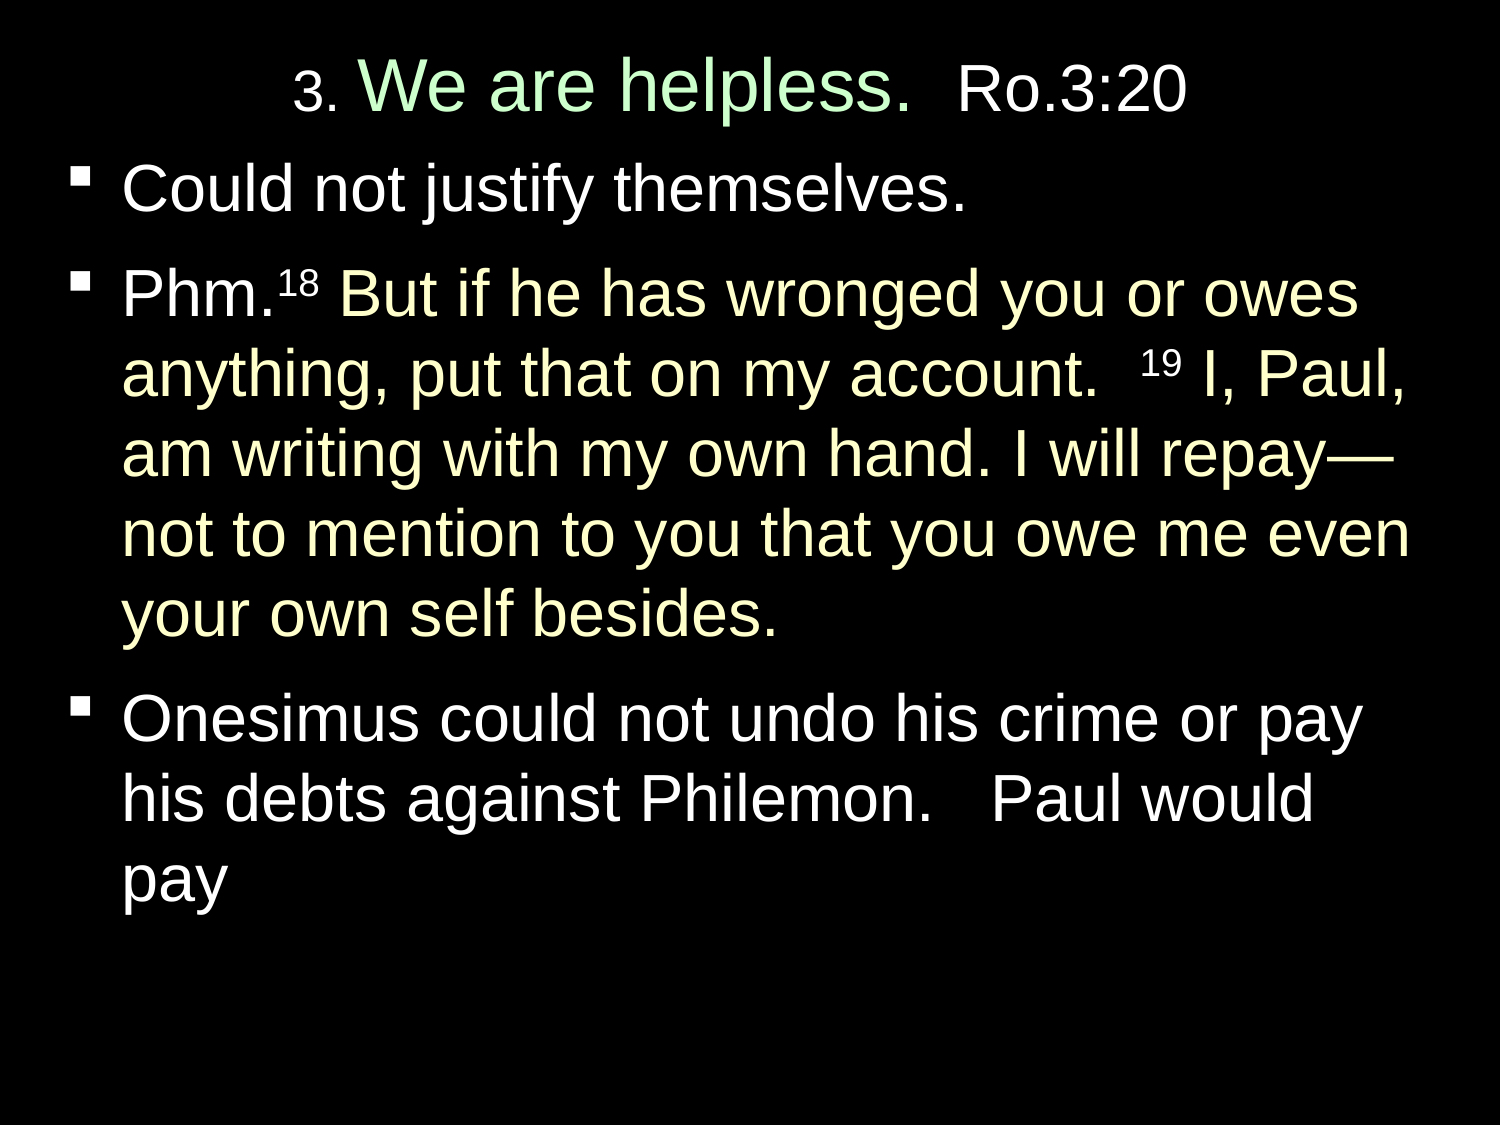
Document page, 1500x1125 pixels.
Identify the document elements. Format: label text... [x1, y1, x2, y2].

title 3. We are helpless. Ro.3:20 [75, 24, 1425, 137]
list Could not justify themselves. Phm.18 But if he has wronged you or owes anything, put that on my account. 19 I, Paul, am writing with my own hand. I will repay—not to mention to you that you owe me even your own self besides. Onesimus could not undo his crime or pay his debts against Philemon. Paul would pay [50, 137, 1450, 1063]
